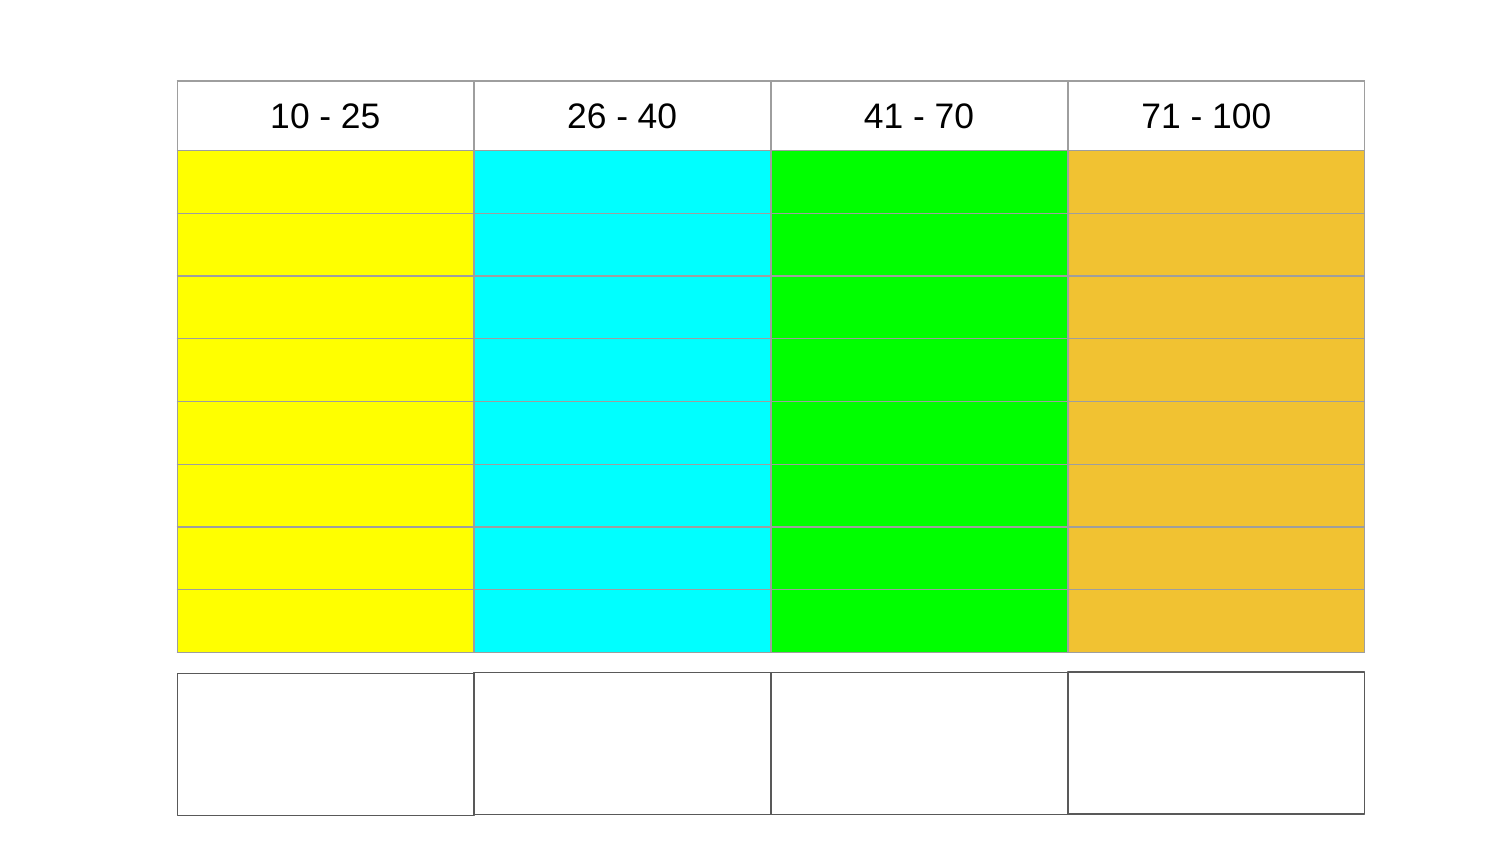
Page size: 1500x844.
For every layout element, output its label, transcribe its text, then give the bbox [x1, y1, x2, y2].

table_cell [178, 465, 473, 526]
table_cell [178, 402, 473, 464]
table_header 10 - 25 [178, 82, 473, 150]
text_box [474, 672, 771, 815]
table_cell [178, 277, 473, 338]
table_cell [178, 151, 473, 213]
table_cell [475, 151, 770, 213]
table_cell [1069, 590, 1364, 652]
table_header 41 - 70 [772, 82, 1067, 150]
table_cell [475, 277, 770, 338]
table_cell [772, 339, 1067, 401]
table_cell [475, 590, 770, 652]
table_cell [772, 277, 1067, 338]
table_cell [178, 528, 473, 589]
table_cell [475, 465, 770, 526]
table_cell [178, 590, 473, 652]
table_cell [772, 151, 1067, 213]
table_cell [1069, 277, 1364, 338]
table_cell [772, 214, 1067, 275]
table_cell [772, 402, 1067, 464]
text_box [1067, 672, 1365, 815]
text_box [177, 673, 475, 816]
table_cell [1069, 465, 1364, 526]
table_header 71 - 100 [1069, 82, 1364, 150]
table_cell [1069, 151, 1364, 213]
table_cell [1069, 339, 1364, 401]
table_cell [1069, 402, 1364, 464]
table_cell [178, 339, 473, 401]
table_cell [772, 590, 1067, 652]
text_box [771, 672, 1067, 815]
table_cell [475, 339, 770, 401]
table_cell [1069, 528, 1364, 589]
table_cell [475, 402, 770, 464]
table_cell [178, 214, 473, 275]
table_header 26 - 40 [475, 82, 770, 150]
table_cell [772, 528, 1067, 589]
table_cell [1069, 214, 1364, 275]
table_cell [475, 528, 770, 589]
table_cell [772, 465, 1067, 526]
table_cell [475, 214, 770, 275]
